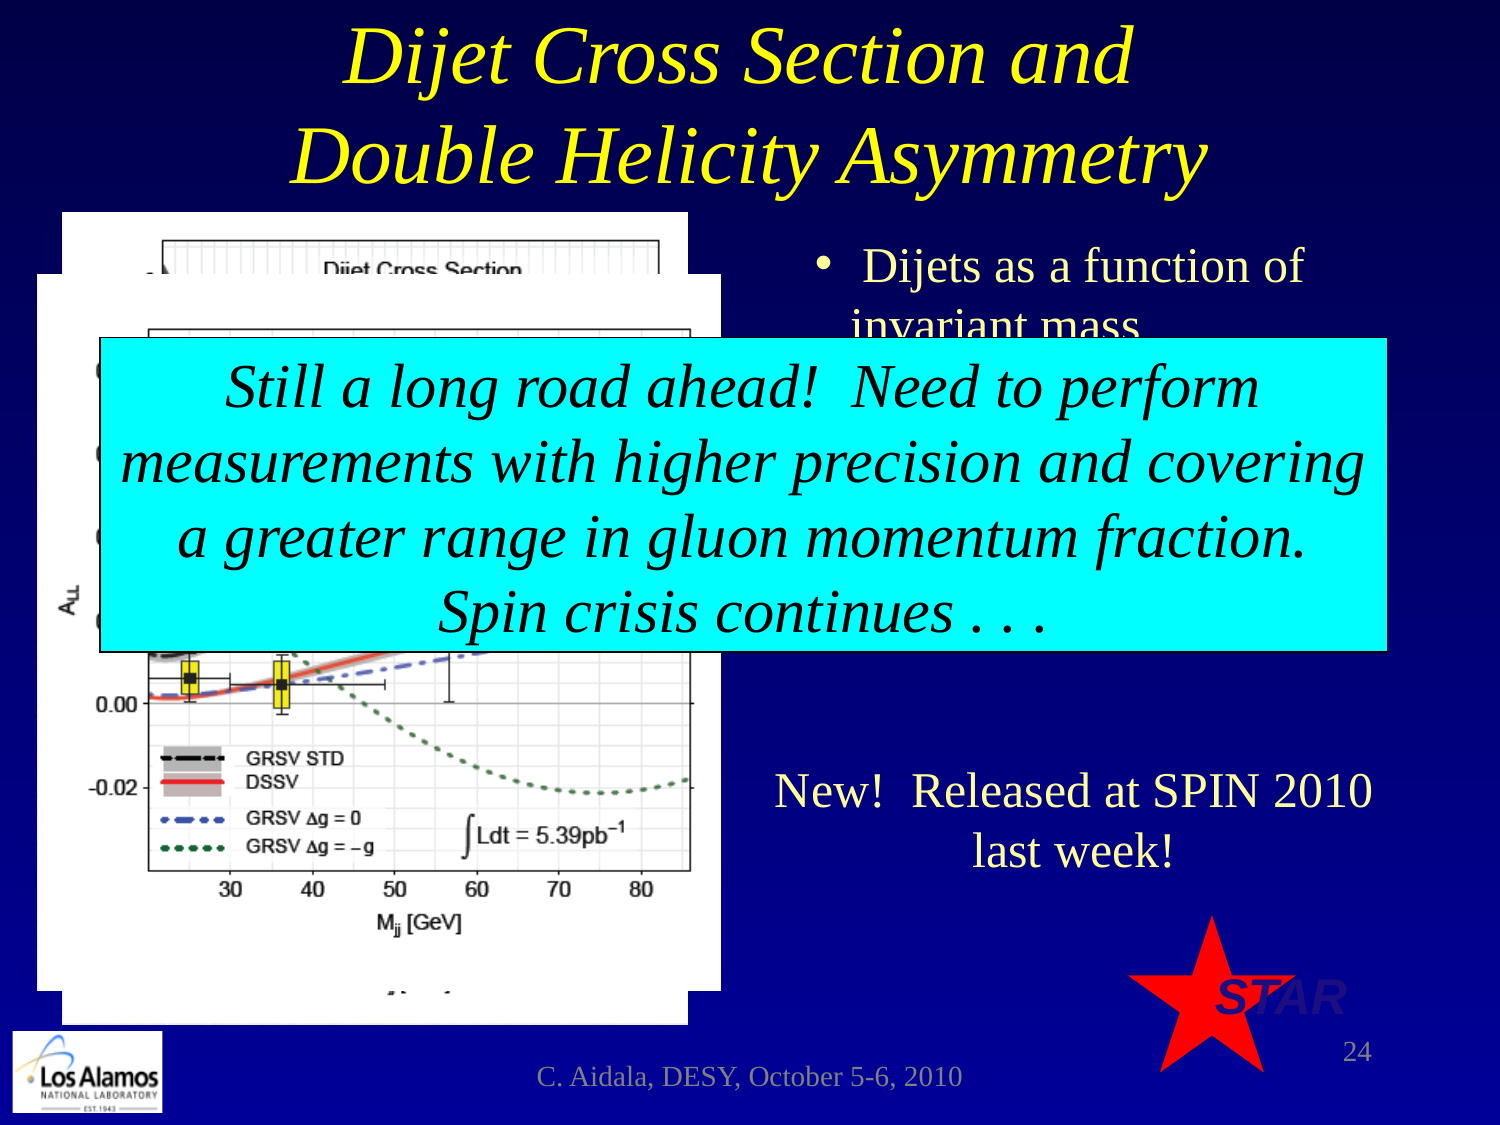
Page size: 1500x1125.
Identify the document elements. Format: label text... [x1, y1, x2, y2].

footer C. Aidala, DESY, October 5-6, 2010 [437, 1049, 1063, 1103]
text_box Dijets as a function of invariant mass More complete kinematic reconstruction of hard scattering—pin down x values probed [800, 224, 1413, 600]
text_box New! Released at SPIN 2010 last week! [749, 749, 1399, 885]
title Dijet Cross Section and Double Helicity Asymmetry [37, 37, 1463, 163]
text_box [1124, 912, 1376, 1076]
picture [37, 212, 721, 1026]
text_box Still a long road ahead! Need to perform measurements with higher precision and covering a greater range in gluon momentum fraction. Spin crisis continues . . . [724, 337, 1388, 652]
slide_number 24 [1074, 1024, 1388, 1101]
